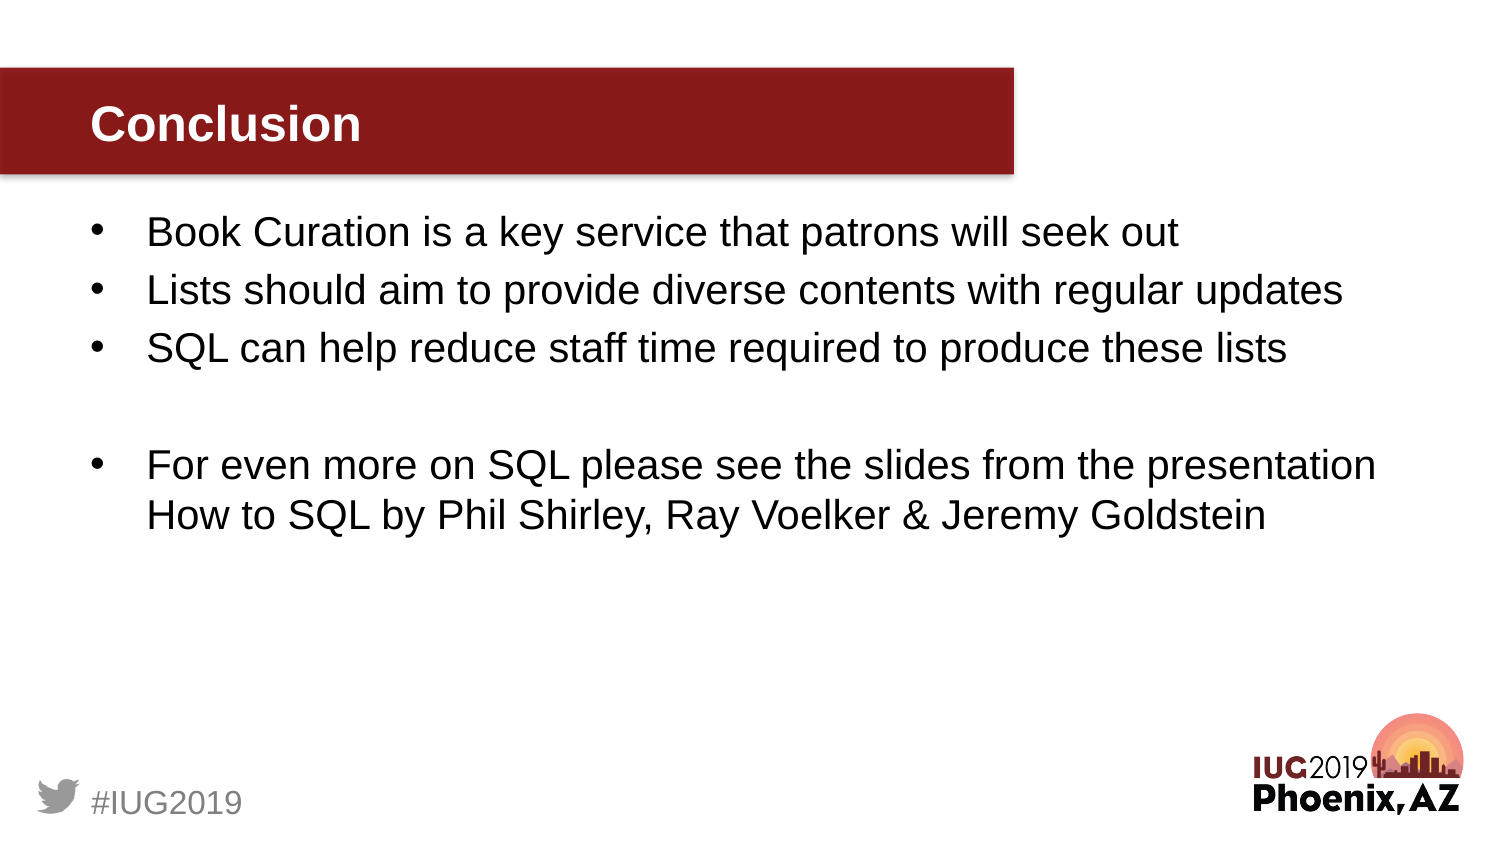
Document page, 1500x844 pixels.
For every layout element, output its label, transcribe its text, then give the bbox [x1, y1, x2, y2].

picture [1254, 712, 1500, 815]
title Conclusion [75, 68, 1425, 176]
list Book Curation is a key service that patrons will seek out Lists should aim to provide diverse contents with regular updates SQL can help reduce staff time required to produce these lists For even more on SQL please see the slides from the presentation How to SQL by Phil Shirley, Ray Voelker & Jeremy Goldstein [75, 196, 1425, 754]
